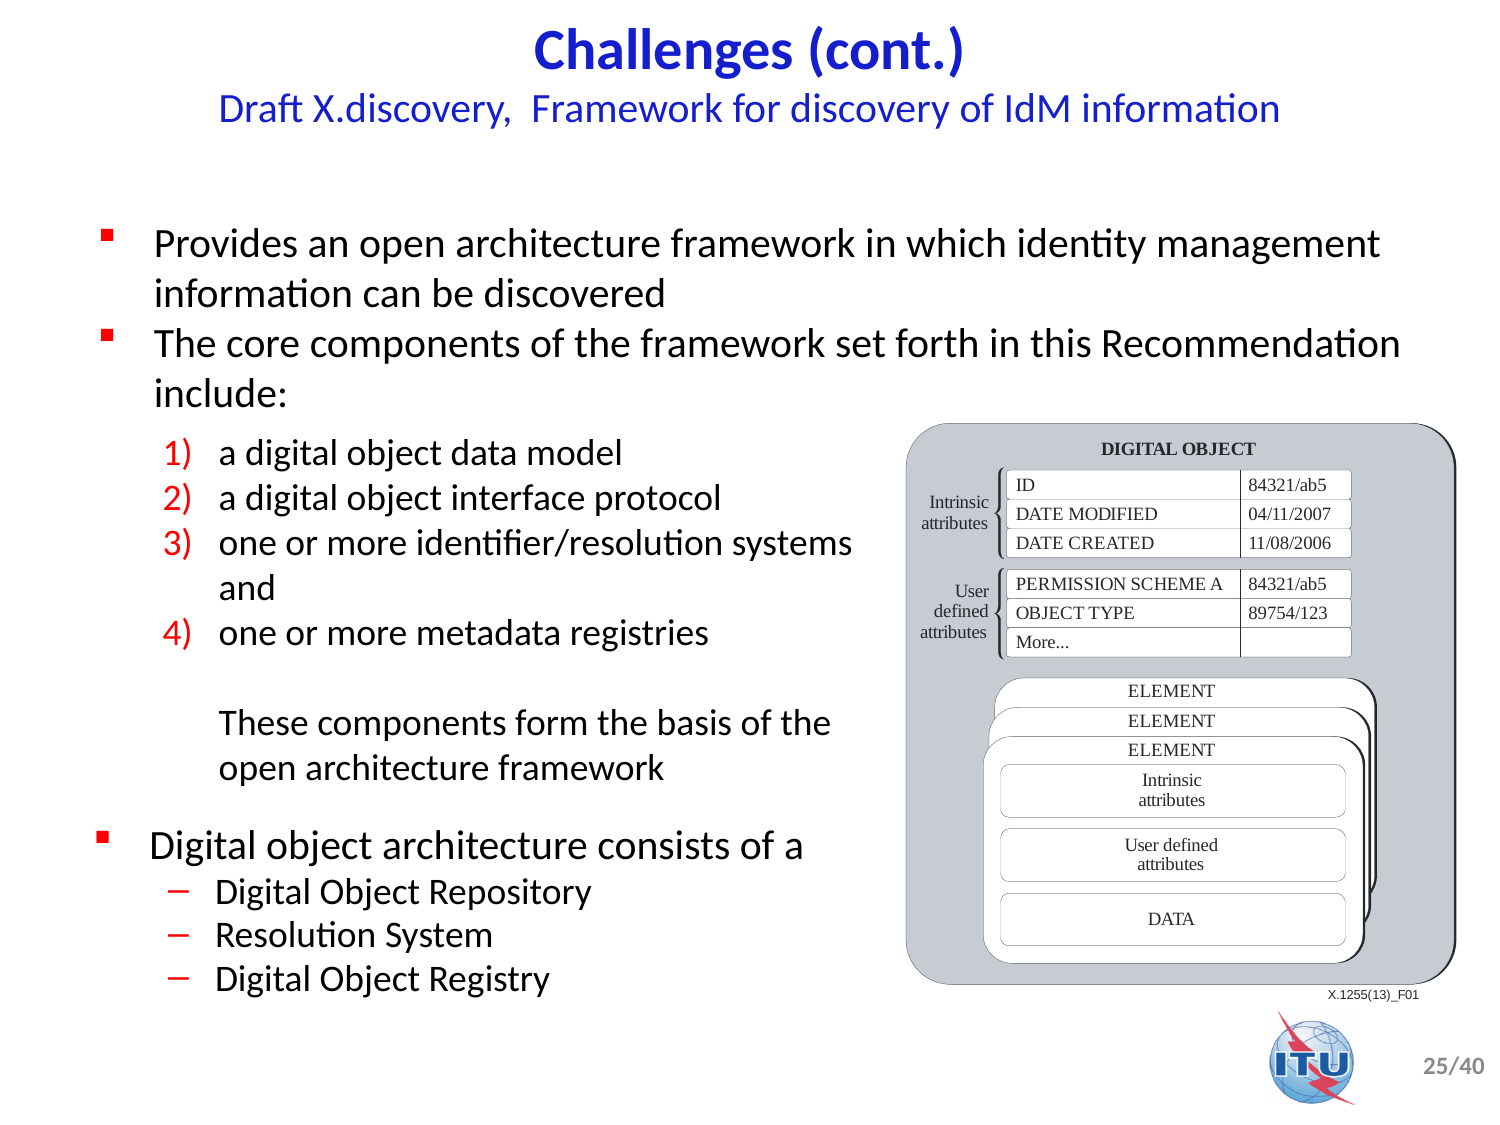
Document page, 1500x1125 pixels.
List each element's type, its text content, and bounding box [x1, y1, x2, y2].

list Provides an open architecture framework in which identity management information can be discovered The core components of the framework set forth in this Recommendation include: [82, 208, 1500, 421]
title Challenges (cont.) Draft X.discovery, Framework for discovery of IdM information [0, 75, 1500, 142]
picture [1269, 1095, 1356, 1105]
text_box a digital object data model a digital object interface protocol one or more identifier/resolution systems and one or more metadata registries These components form the basis of the open architecture framework [147, 420, 892, 775]
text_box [903, 420, 1460, 1006]
slide_number 25/40 [1149, 1034, 1500, 1095]
text_box Digital object architecture consists of a Digital Object Repository Resolution System Digital Object Registry [78, 810, 892, 1059]
picture [1269, 1011, 1356, 1034]
text_box [0, 0, 1500, 75]
